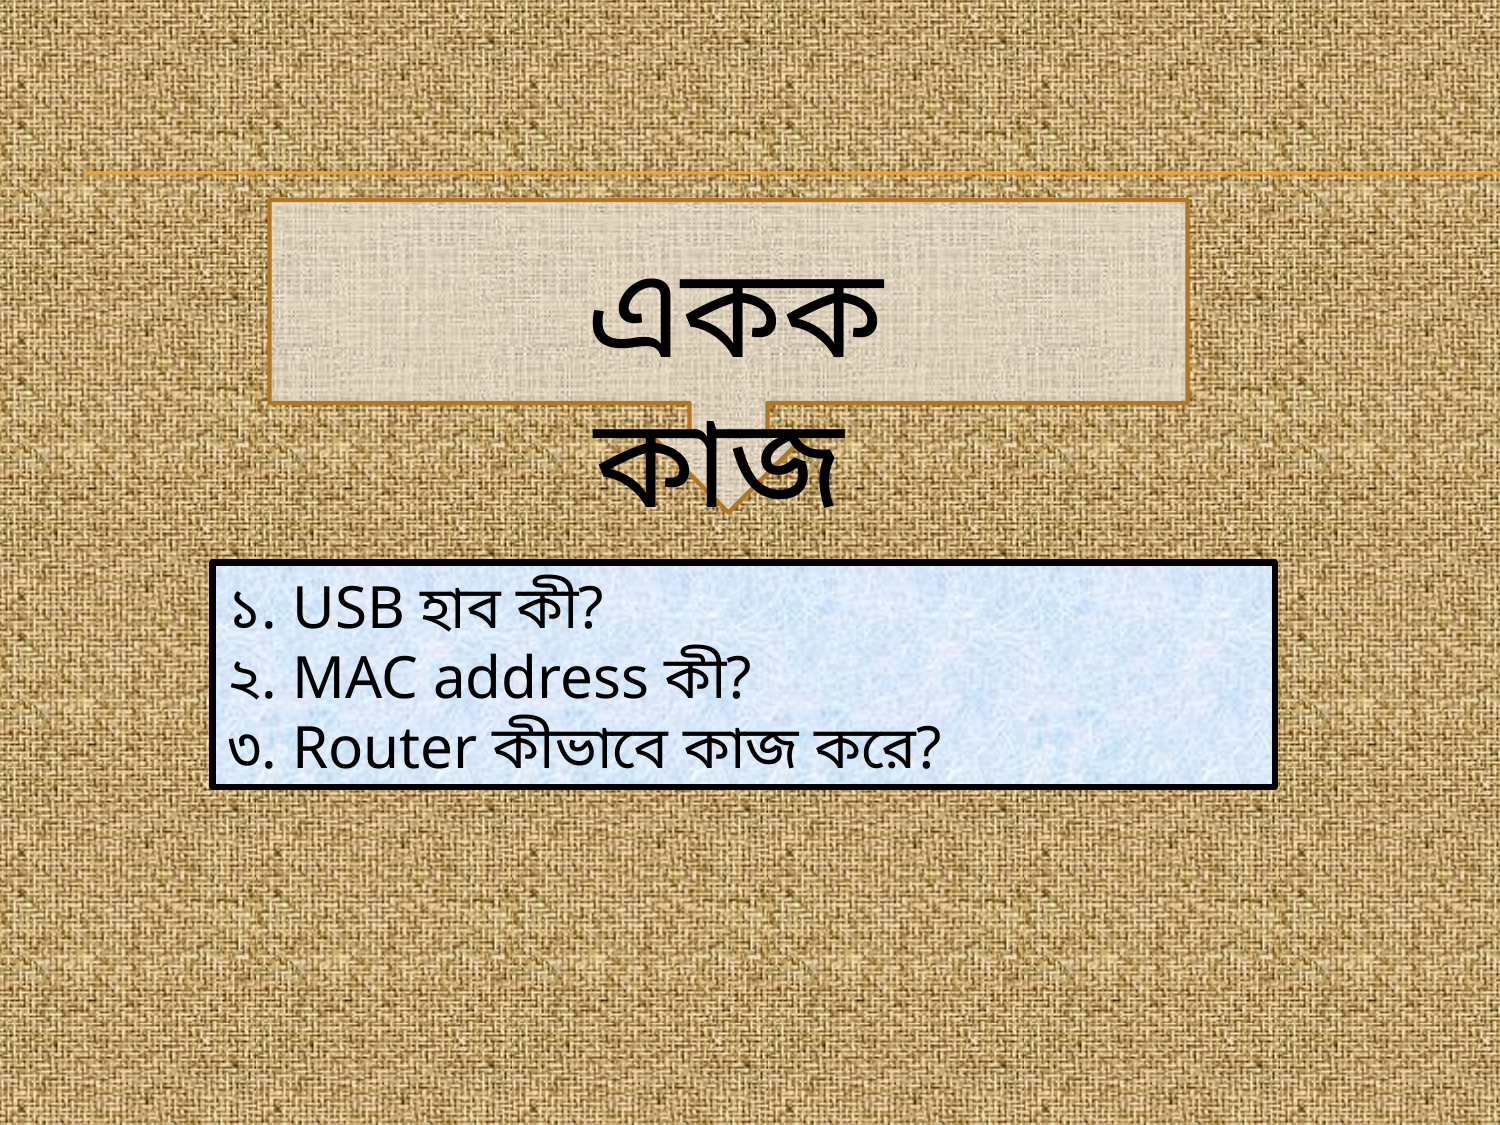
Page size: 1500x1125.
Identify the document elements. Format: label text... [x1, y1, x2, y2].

text_box [267, 197, 1190, 406]
text_box একক কাজ [433, 224, 1038, 540]
picture [0, 0, 1500, 1125]
text_box ১. USB হাব কী? ২. MAC address কী? ৩. Router কীভাবে কাজ করে? [212, 562, 1275, 788]
